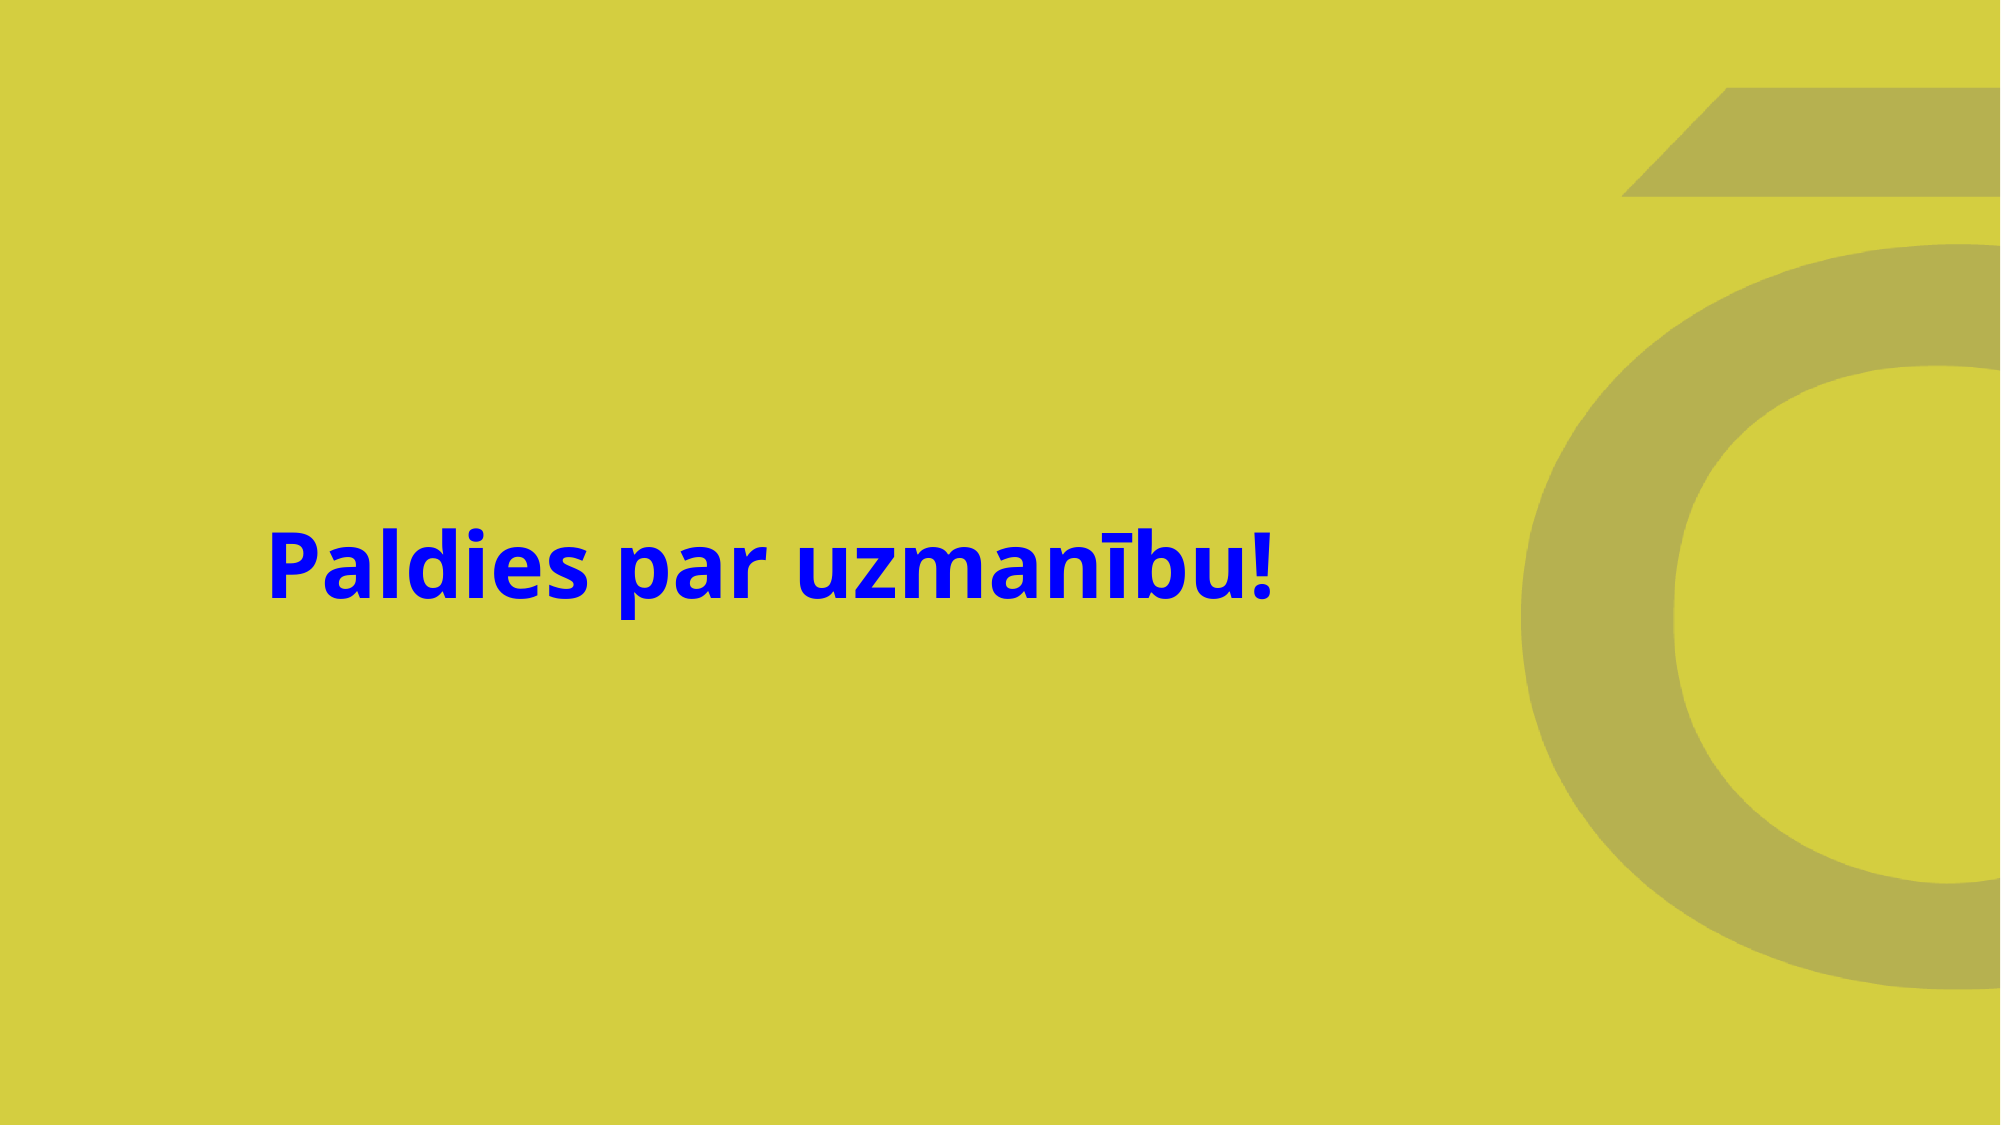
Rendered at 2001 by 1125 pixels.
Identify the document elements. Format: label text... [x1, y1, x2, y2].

text_box Paldies par uzmanību! [106, 499, 1418, 624]
picture [0, 0, 2001, 1125]
